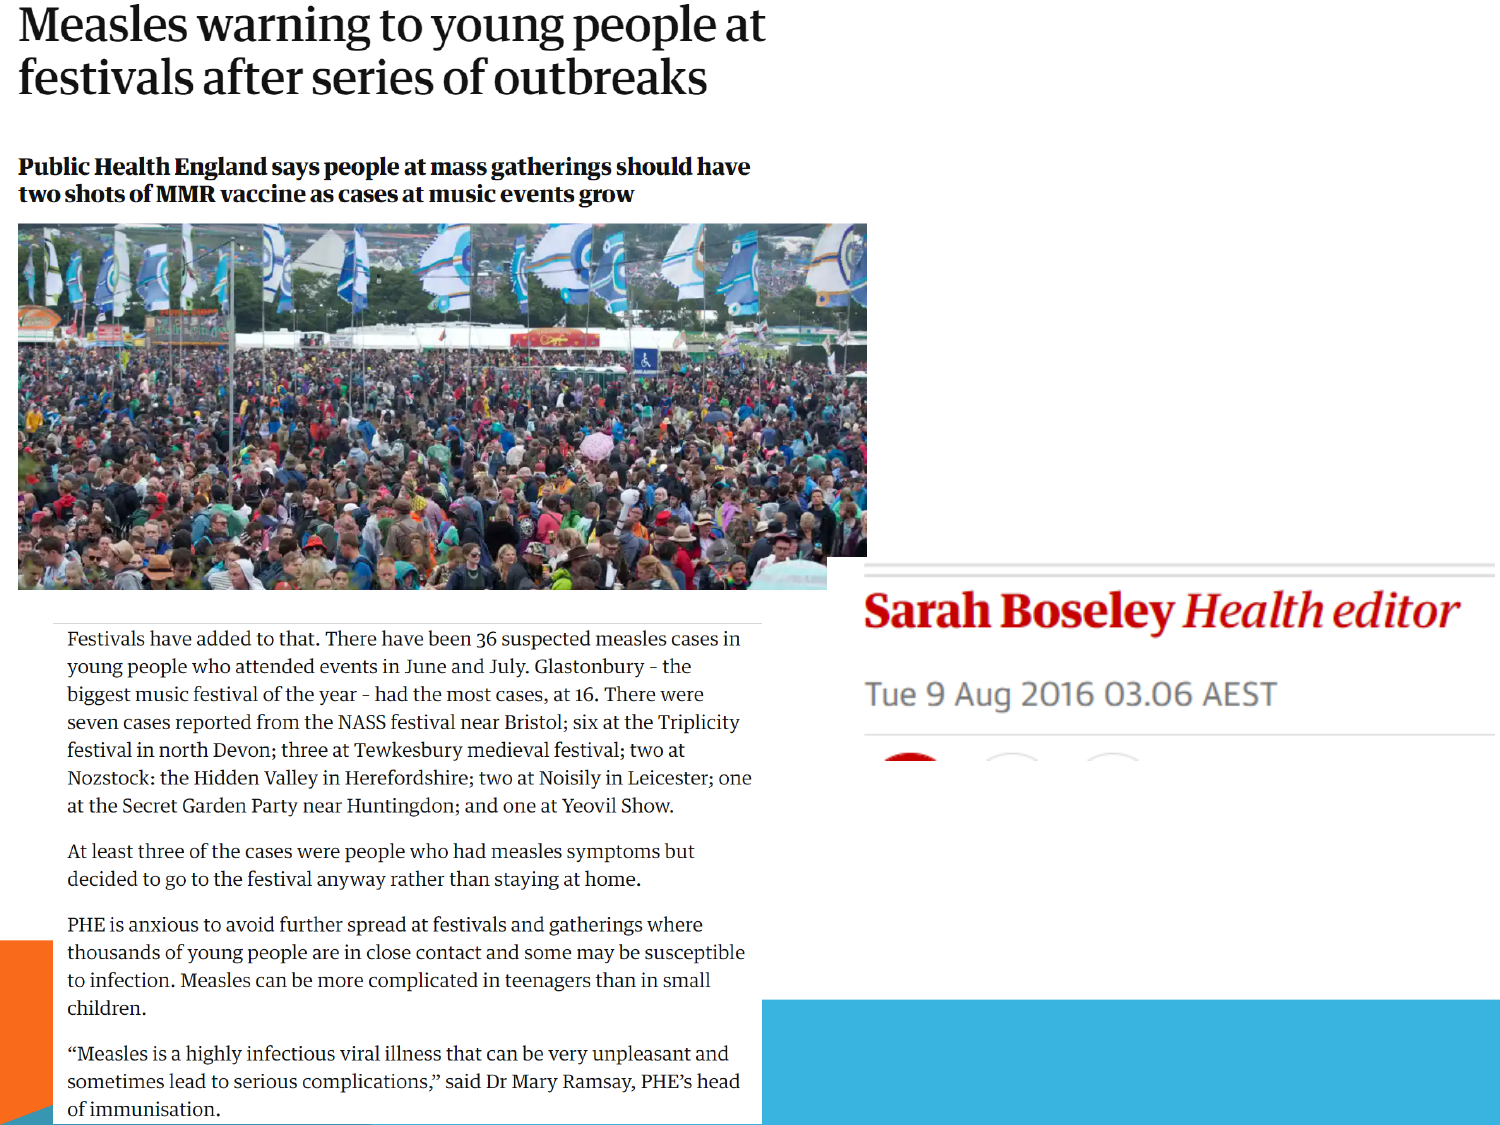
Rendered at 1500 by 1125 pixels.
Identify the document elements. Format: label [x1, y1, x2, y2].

picture [0, 4, 1496, 761]
picture [52, 623, 763, 1125]
